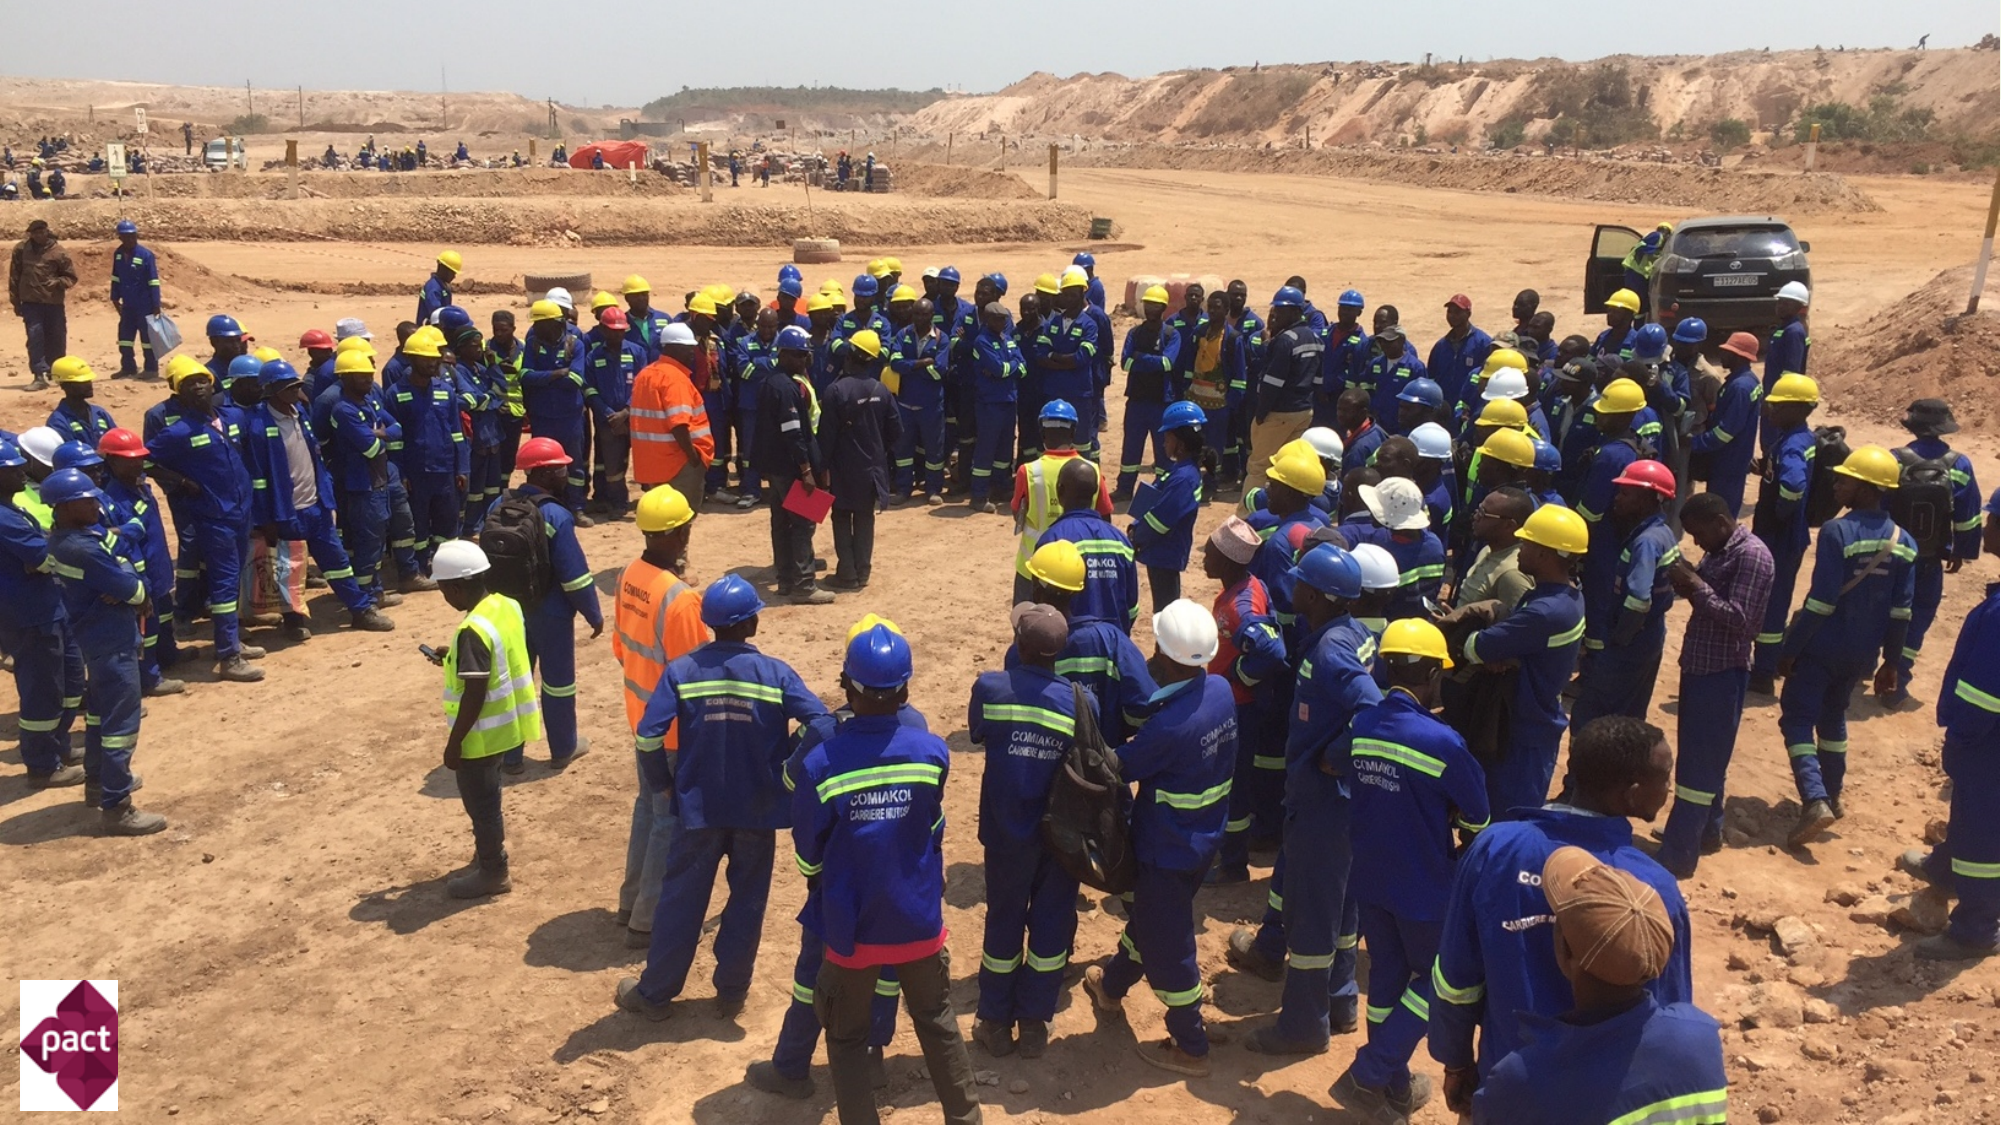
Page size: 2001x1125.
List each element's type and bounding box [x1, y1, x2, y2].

picture [20, 980, 118, 1111]
list [0, 0, 2000, 1125]
